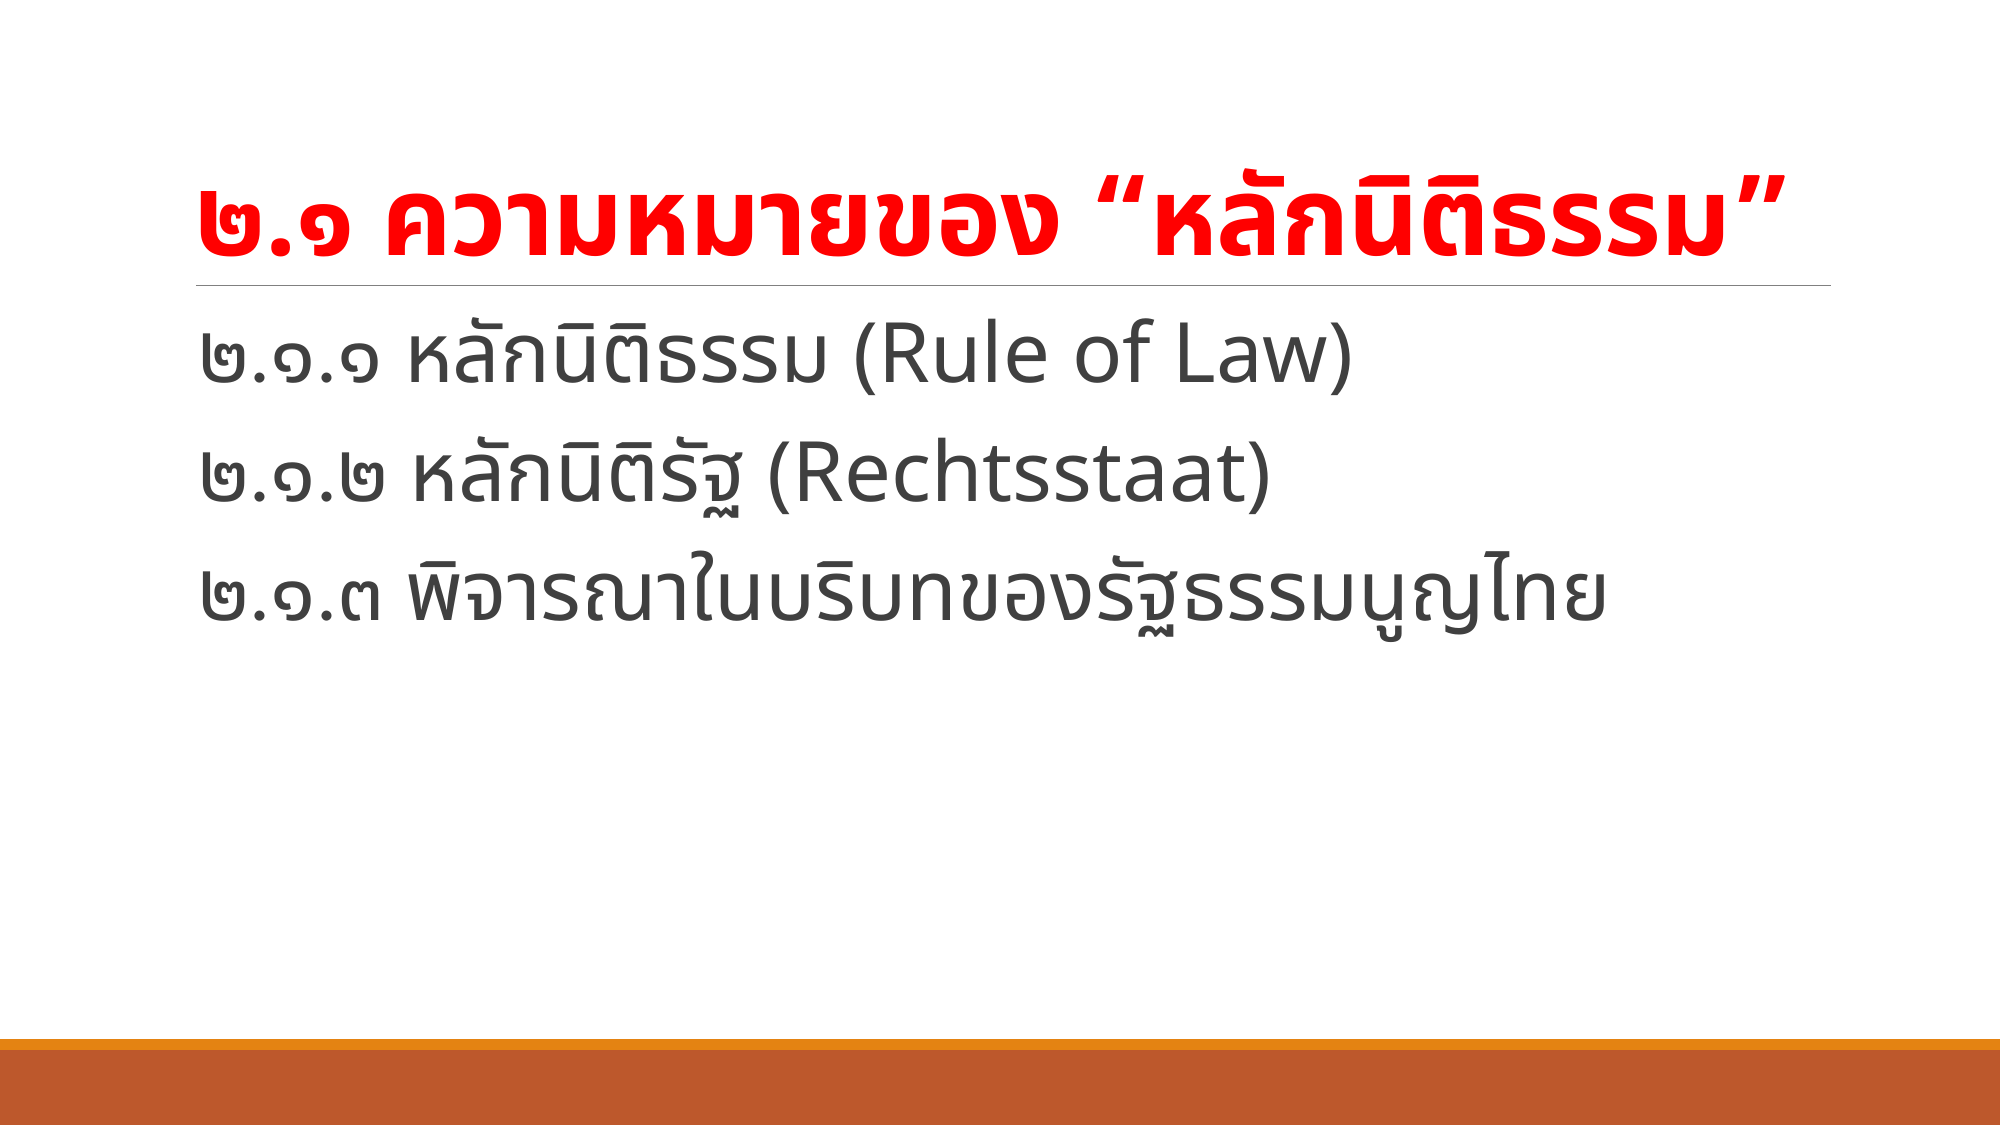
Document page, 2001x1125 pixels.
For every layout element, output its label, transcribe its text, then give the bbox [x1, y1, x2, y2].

list ๒.๑.๑ หลักนิติธรรม (Rule of Law) ๒.๑.๒ หลักนิติรัฐ (Rechtsstaat) ๒.๑.๓ พิจารณาในบริบทของรัฐธรรมนูญไทย [180, 302, 1830, 963]
title ๒.๑ ความหมายของ “หลักนิติธรรม” [180, 47, 1830, 285]
